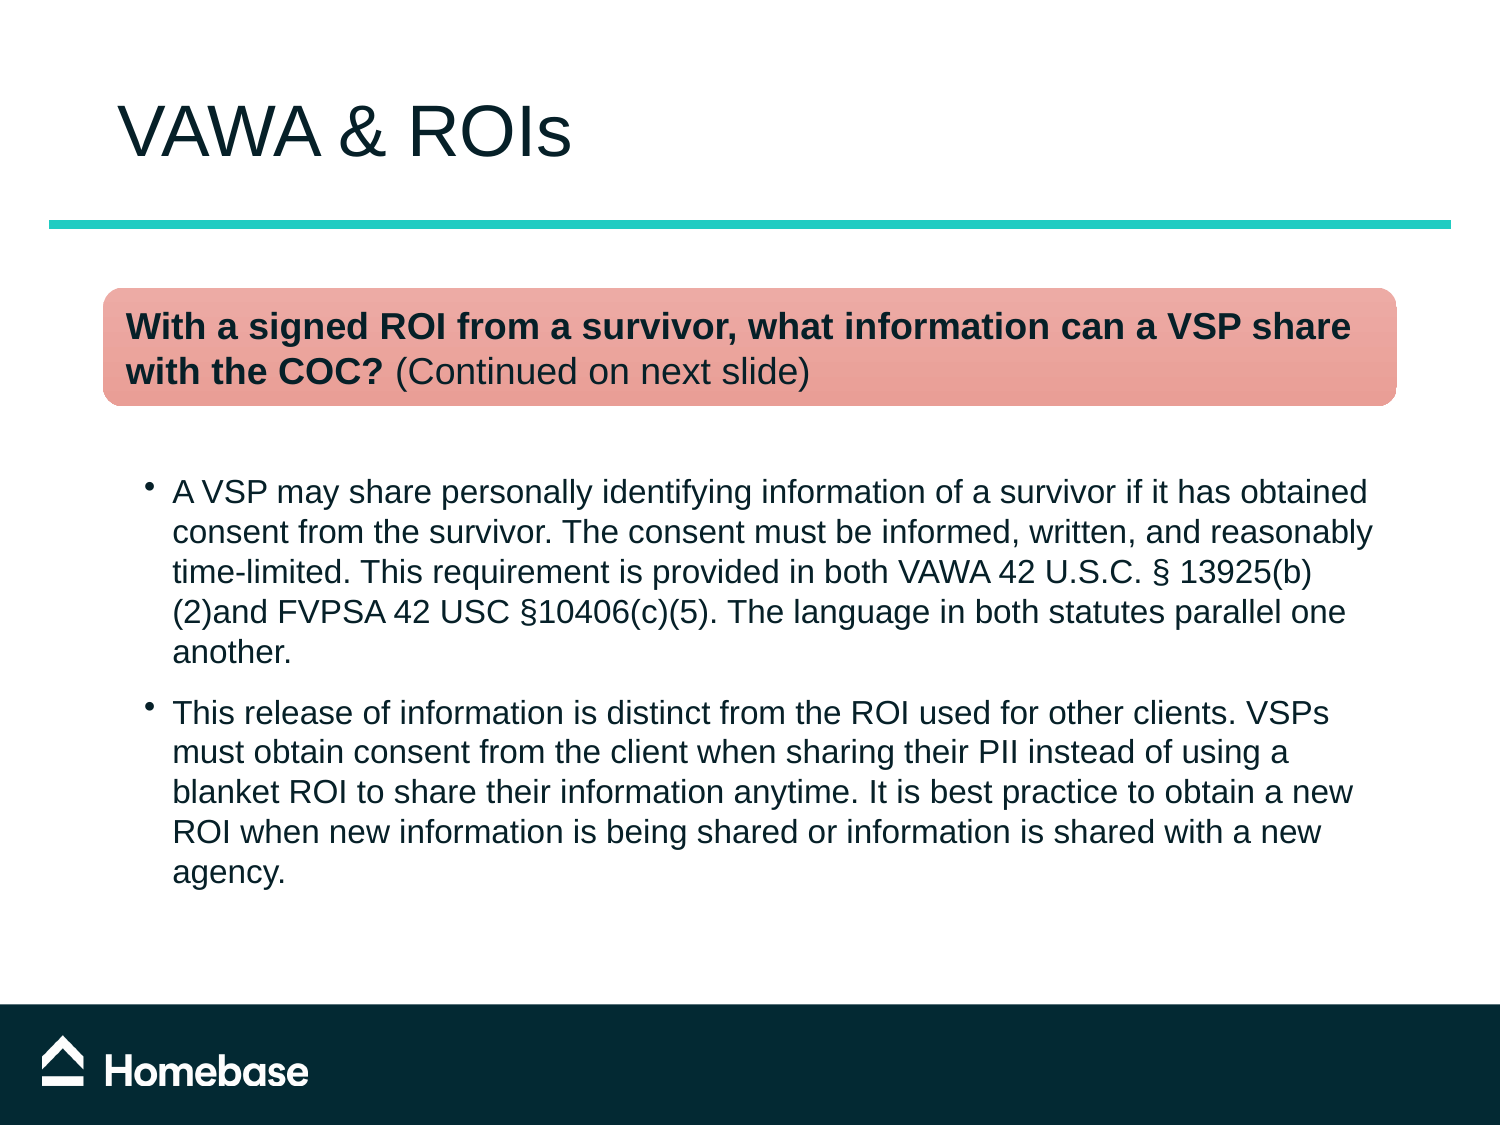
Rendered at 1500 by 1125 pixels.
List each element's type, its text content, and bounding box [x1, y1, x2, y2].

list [103, 276, 1397, 837]
title VAWA & ROIs [103, 59, 1397, 206]
